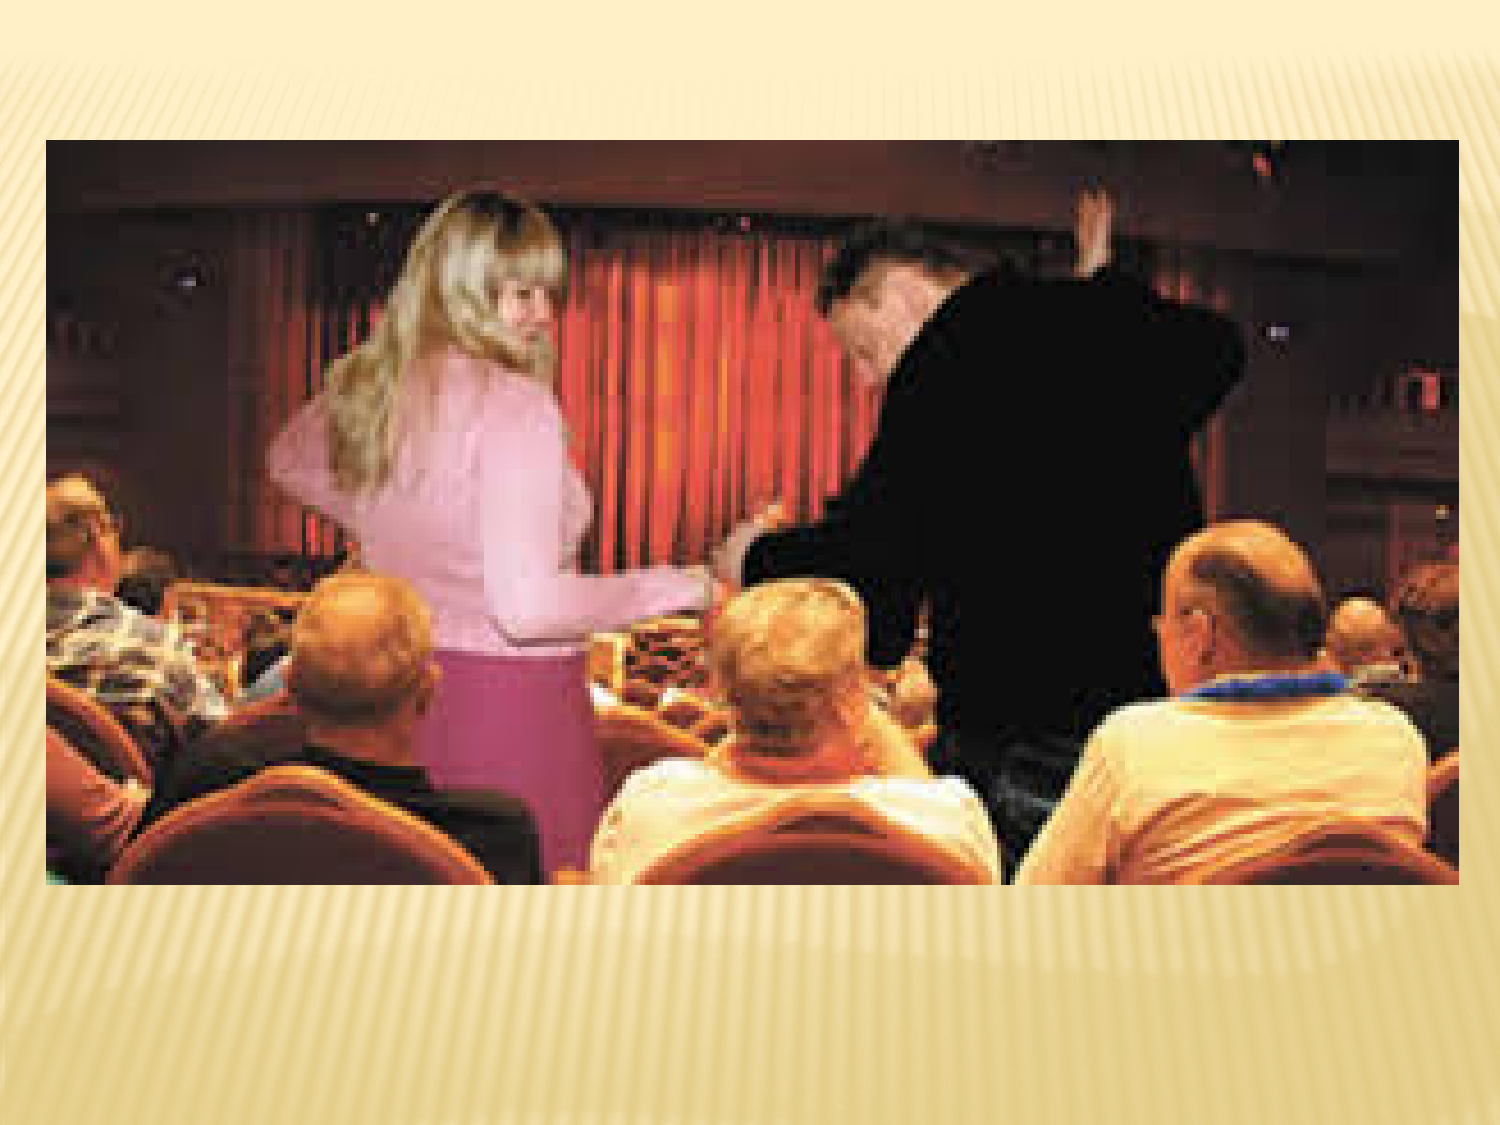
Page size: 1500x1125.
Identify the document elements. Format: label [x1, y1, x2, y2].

picture [46, 140, 1459, 886]
